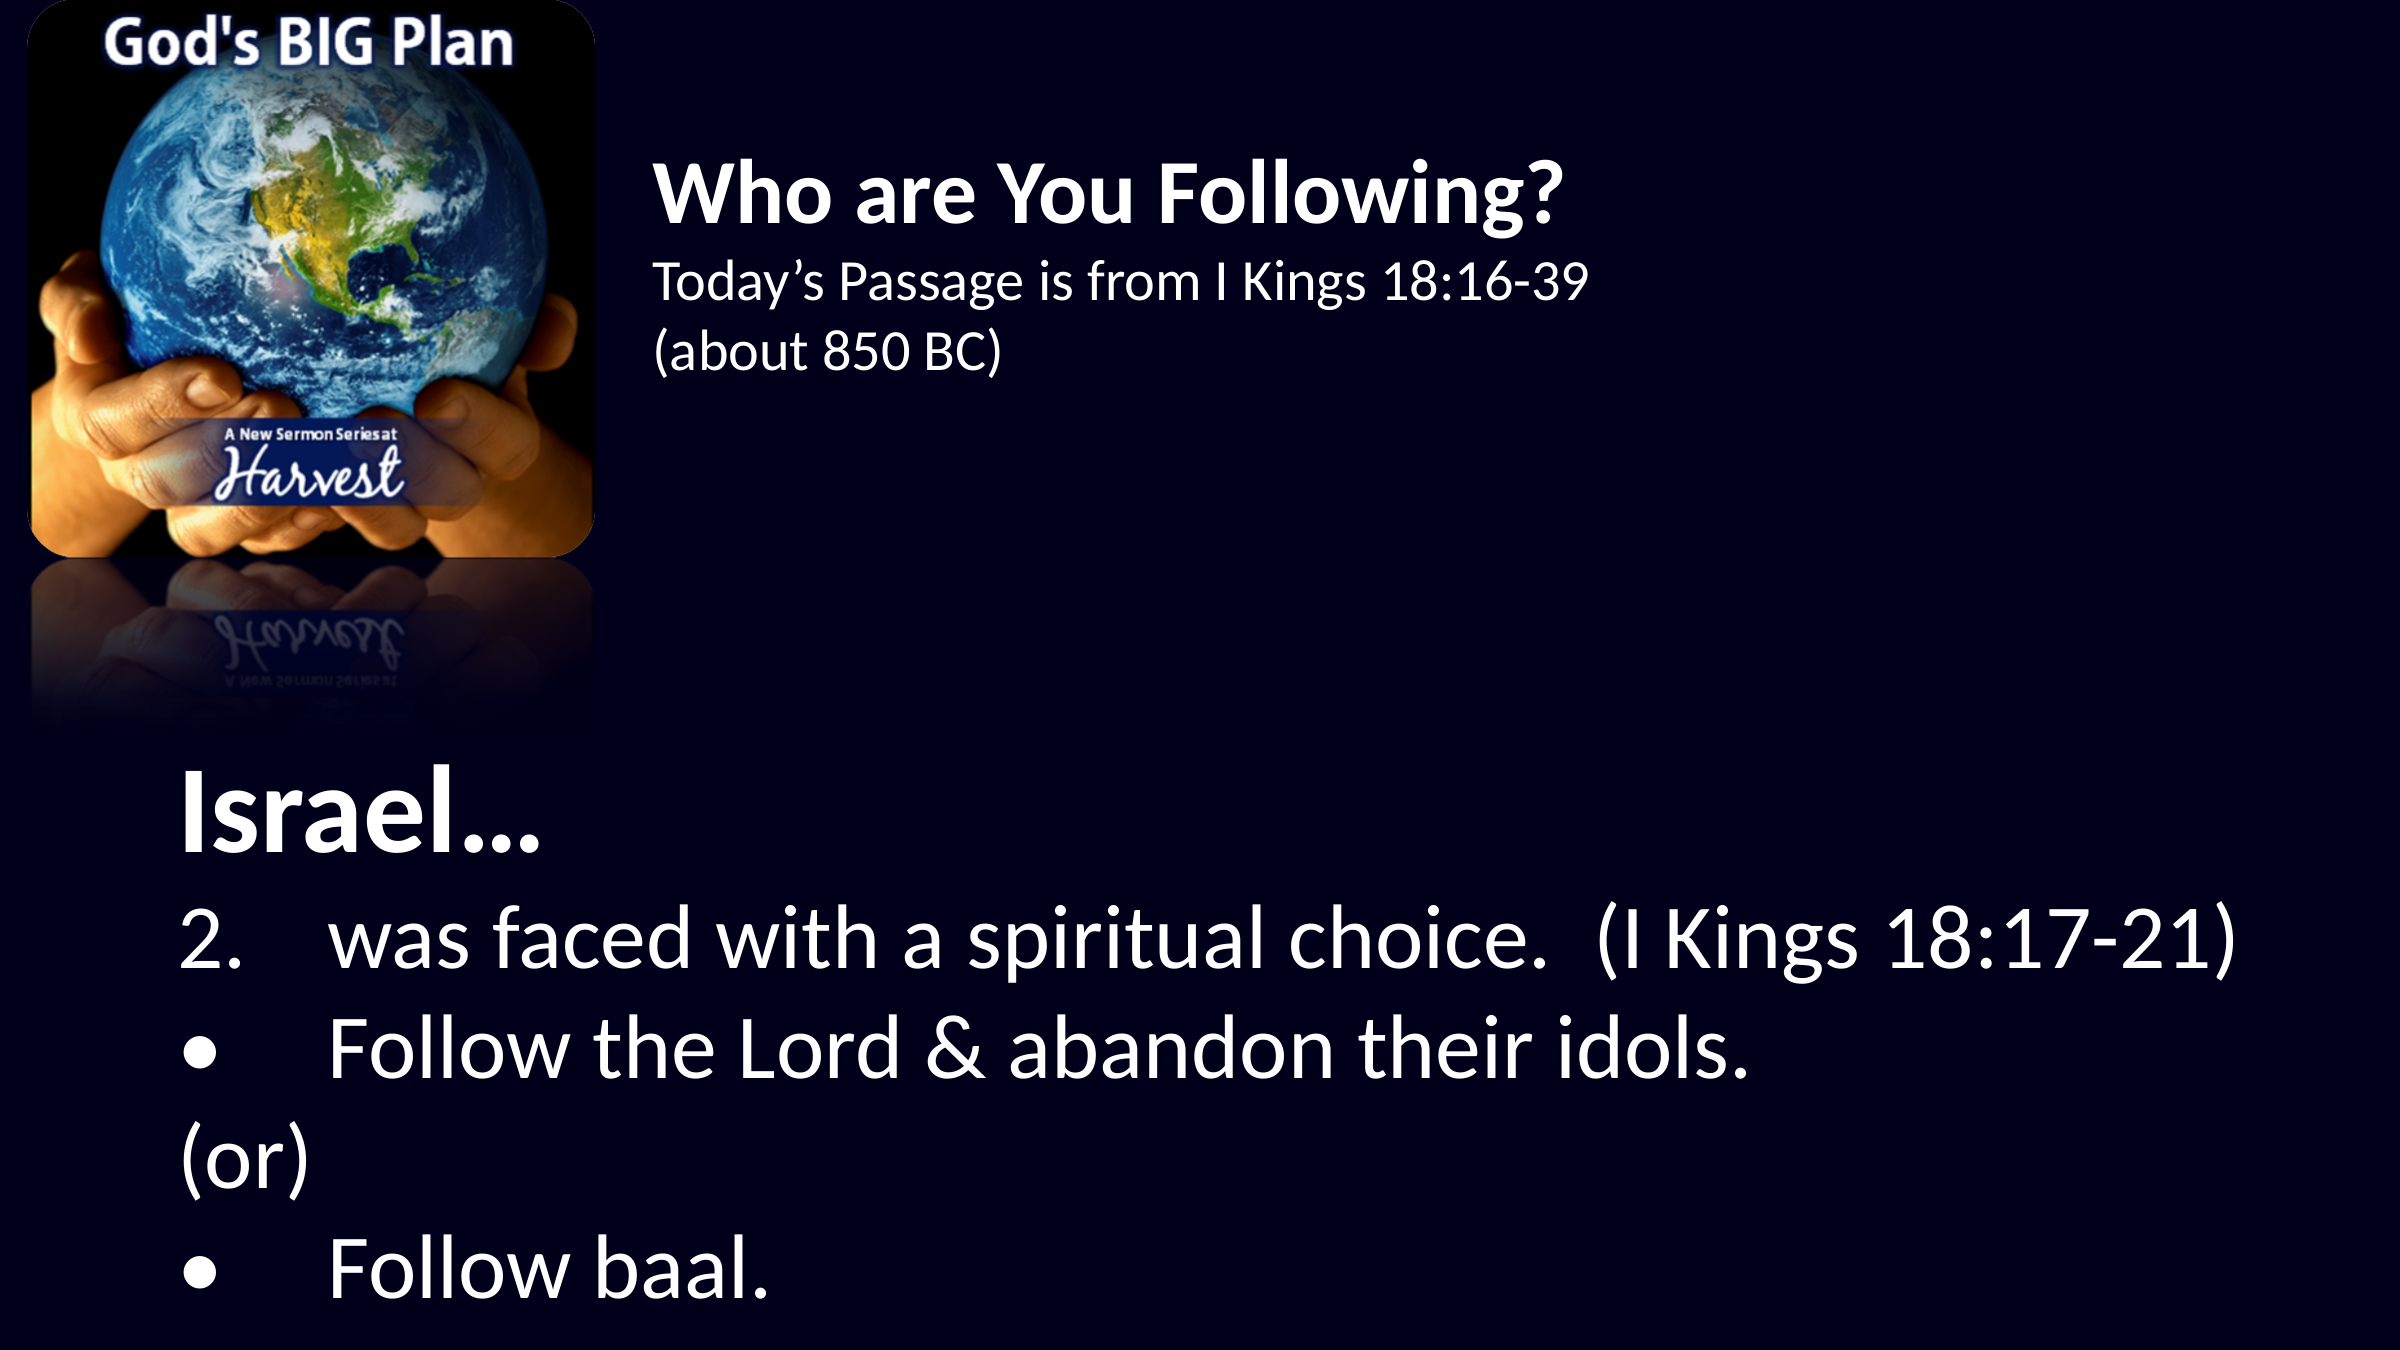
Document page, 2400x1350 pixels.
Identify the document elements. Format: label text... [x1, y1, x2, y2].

text_box Who are You Following? Today’s Passage is from I Kings 18:16-39 (about 850 BC) [637, 124, 1838, 390]
text_box Israel… 2. was faced with a spiritual choice. (I Kings 18:17-21) • Follow the Lord & abandon their idols. (or) • Follow baal. [162, 674, 2400, 1325]
picture [24, 0, 598, 1120]
